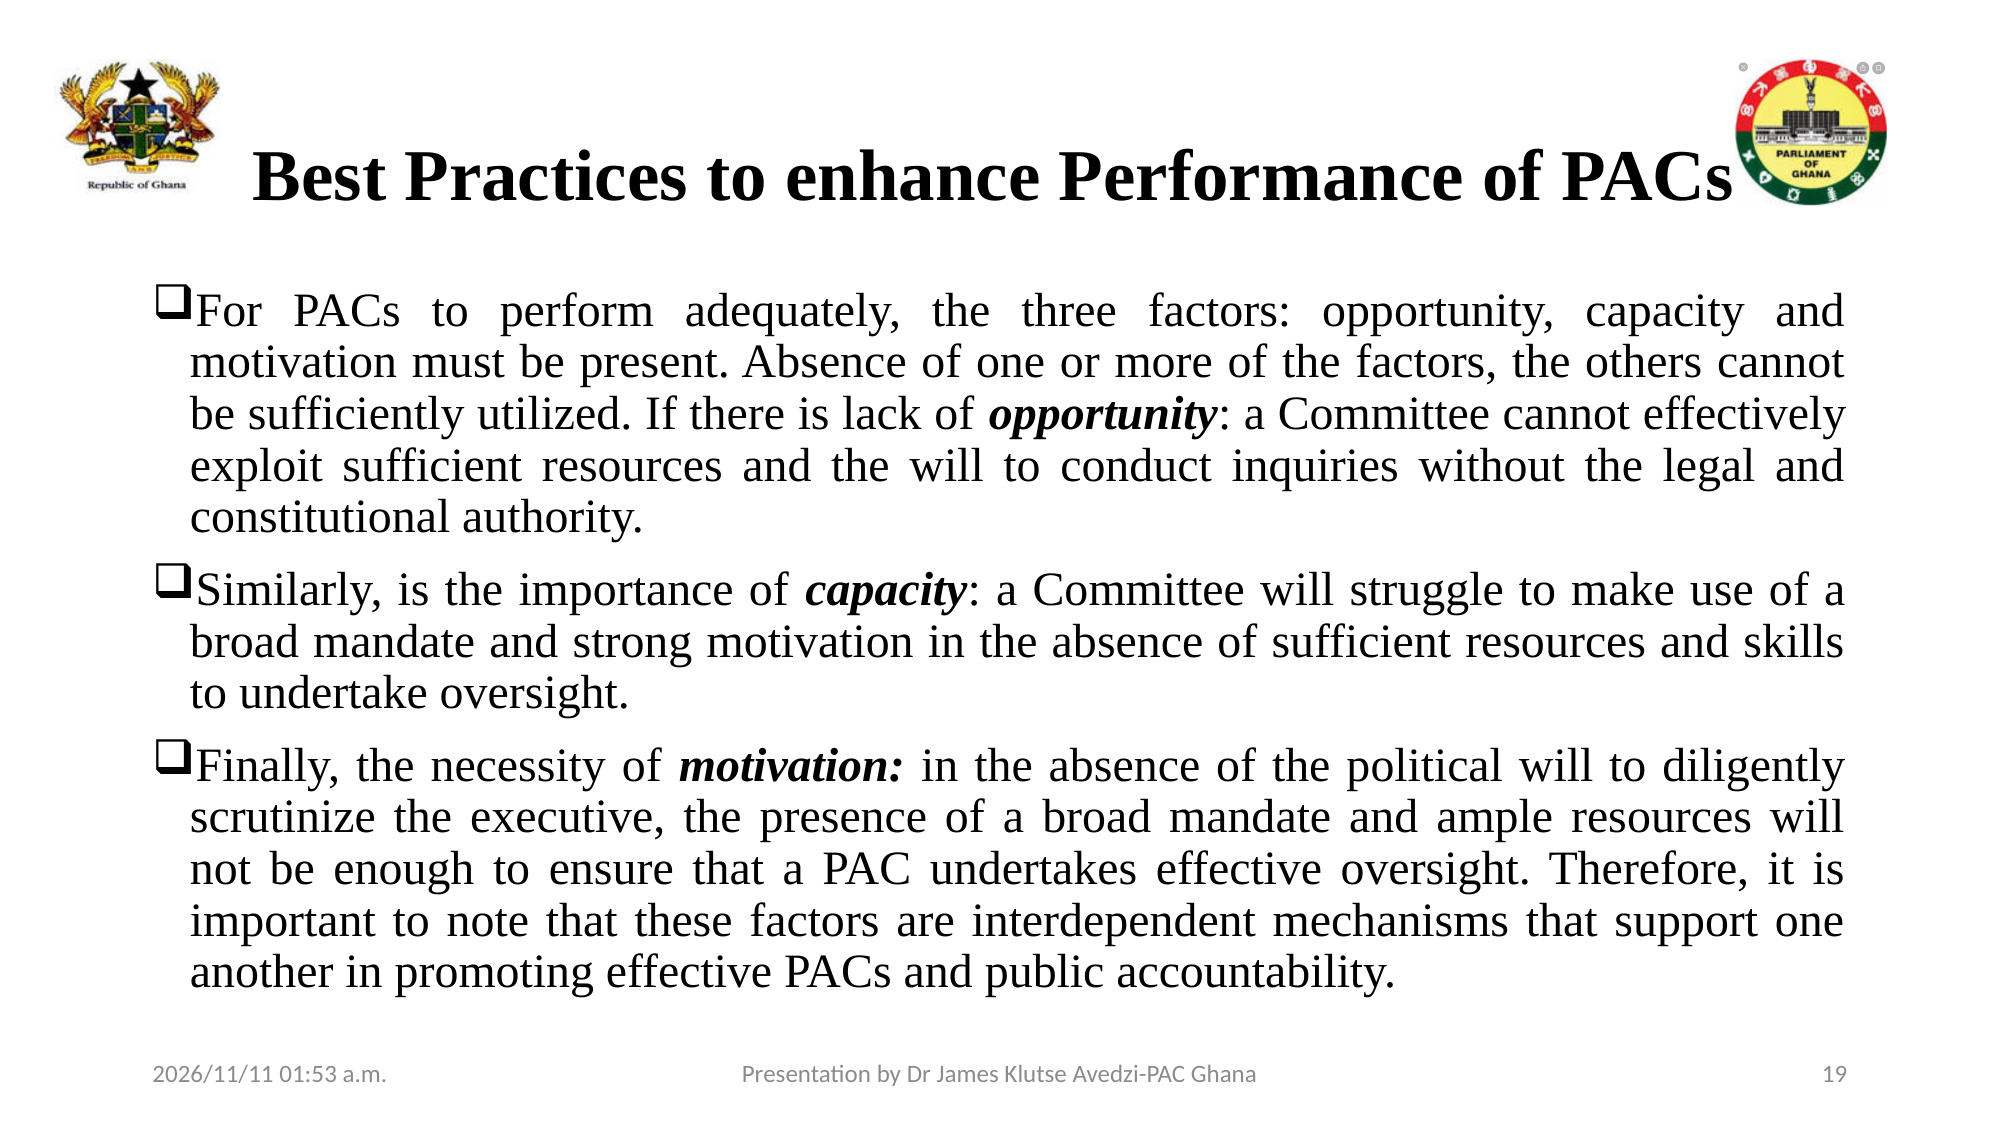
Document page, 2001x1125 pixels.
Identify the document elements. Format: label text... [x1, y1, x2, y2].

picture [1735, 59, 1887, 206]
list For PACs to perform adequately, the three factors: opportunity, capacity and motivation must be present. Absence of one or more of the factors, the others cannot be sufficiently utilized. If there is lack of opportunity: a Committee cannot effectively exploit sufficient resources and the will to conduct inquiries without the legal and constitutional authority. Similarly, is the importance of capacity: a Committee will struggle to make use of a broad mandate and strong motivation in the absence of sufficient resources and skills to undertake oversight. Finally, the necessity of motivation: in the absence of the political will to diligently scrutinize the executive, the presence of a broad mandate and ample resources will not be enough to ensure that a PAC undertakes effective oversight. Therefore, it is important to note that these factors are interdependent mechanisms that support one another in promoting effective PACs and public accountability. [137, 277, 1863, 1103]
title Best Practices to enhance Performance of PACs [137, 59, 1863, 277]
slide_number 19 [1412, 1042, 1863, 1103]
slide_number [137, 1042, 588, 1103]
picture [54, 59, 221, 193]
footer Presentation by Dr James Klutse Avedzi-PAC Ghana [662, 1042, 1338, 1103]
